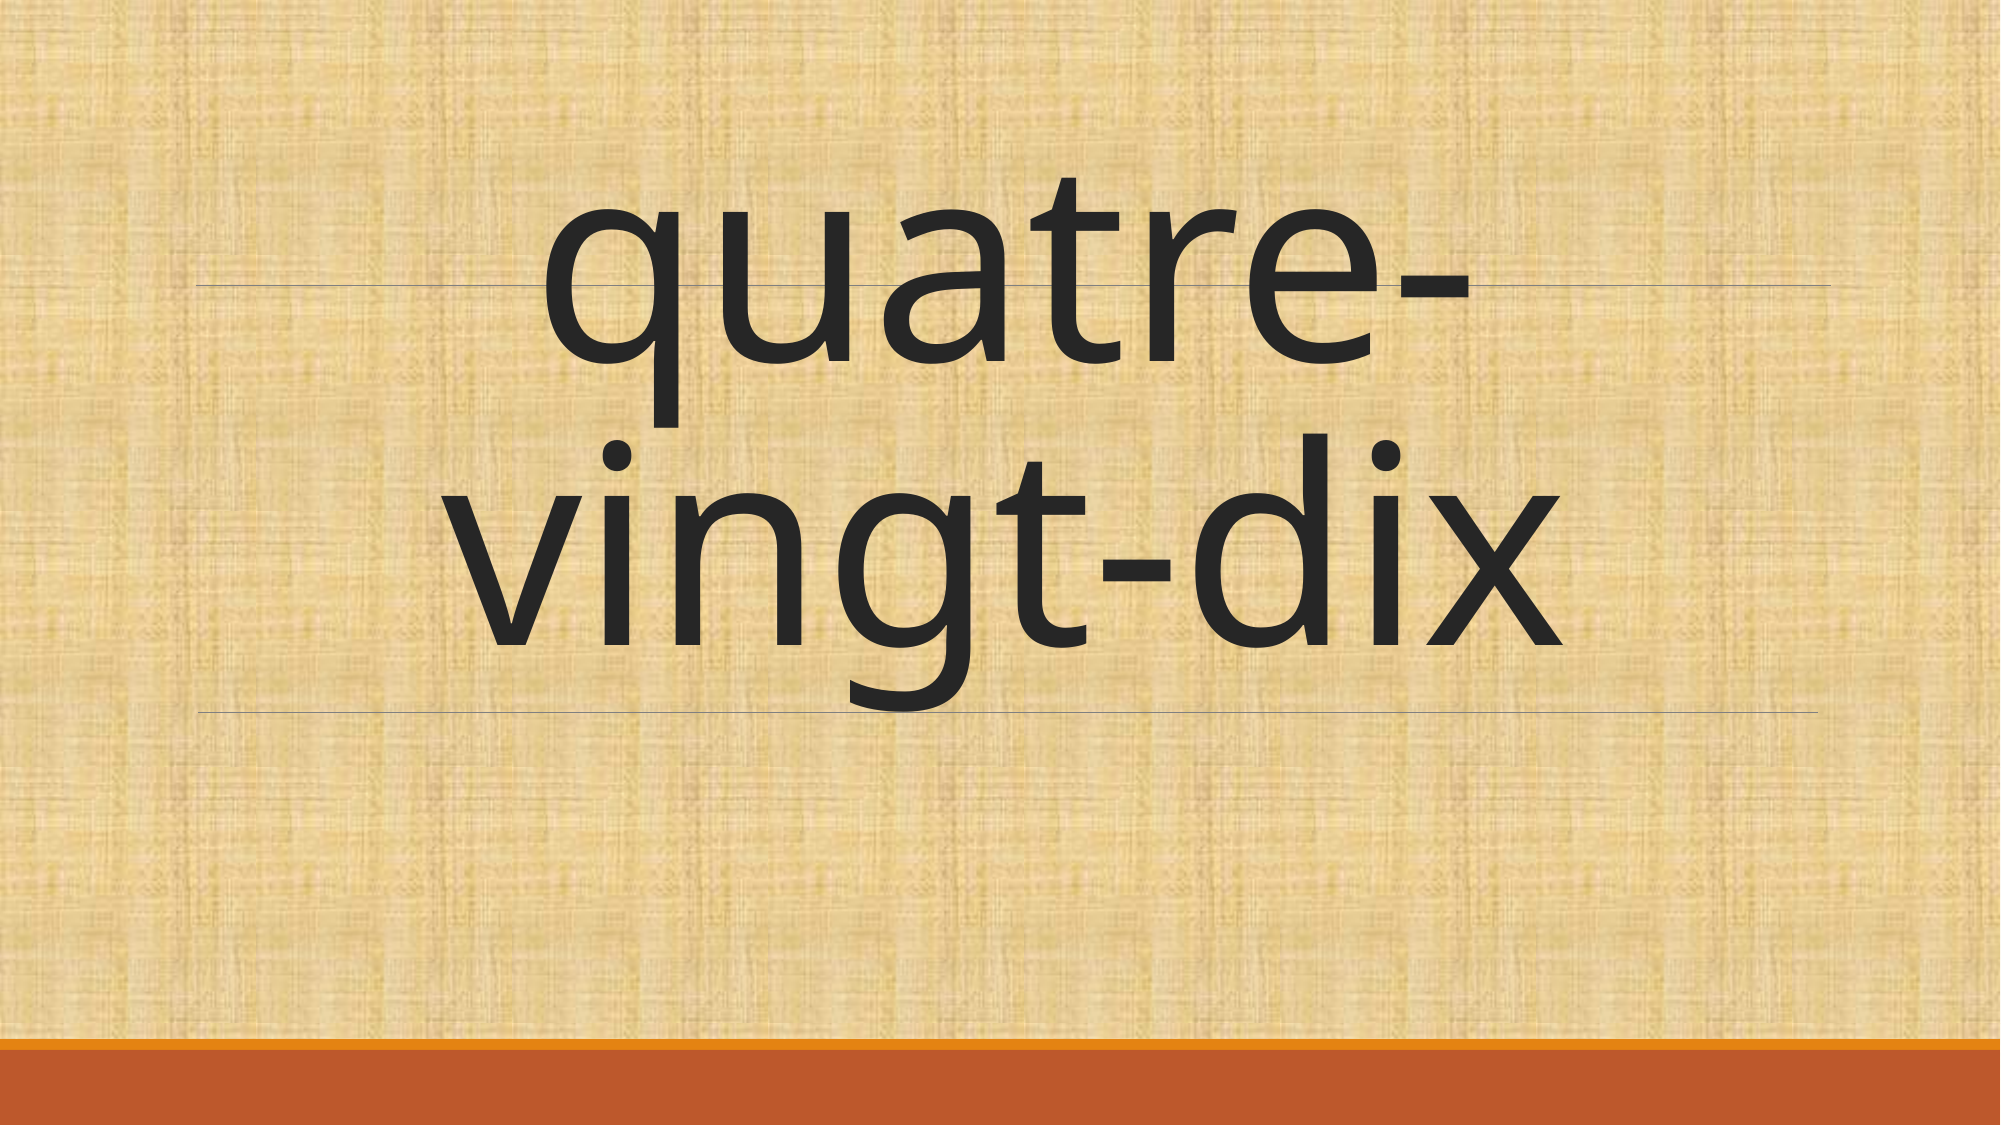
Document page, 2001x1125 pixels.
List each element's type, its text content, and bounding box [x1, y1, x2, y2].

title quatre-vingt-dix [180, 124, 1830, 710]
picture [0, 0, 2001, 1125]
